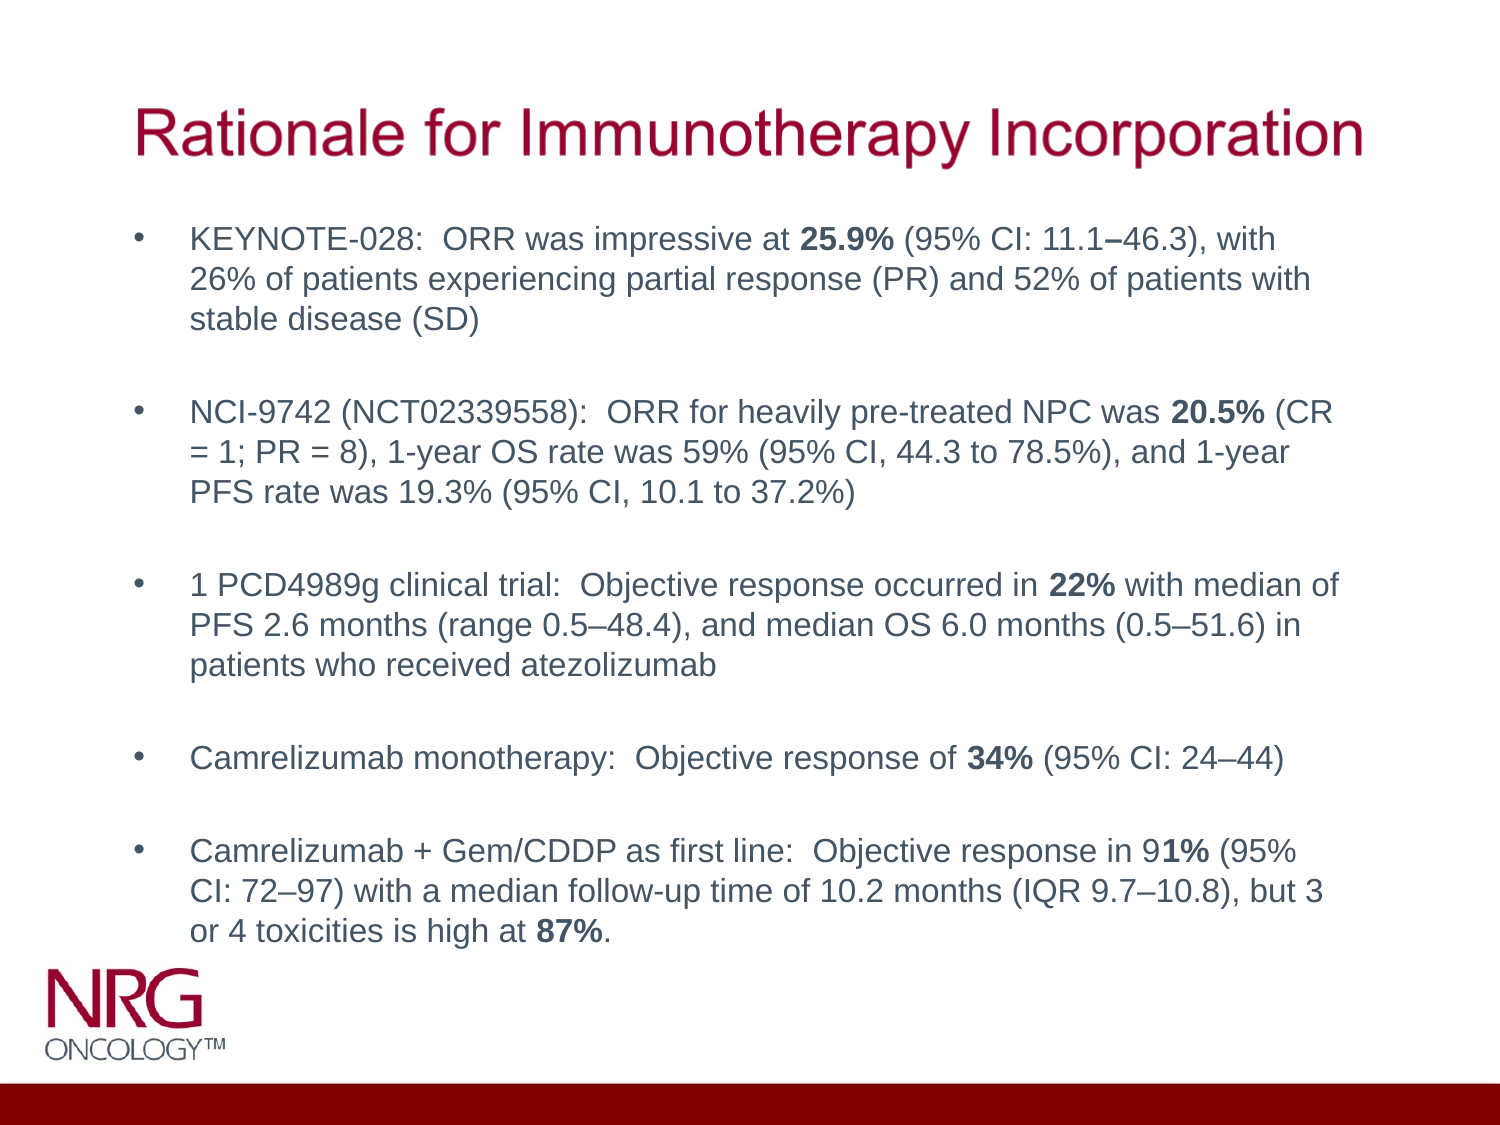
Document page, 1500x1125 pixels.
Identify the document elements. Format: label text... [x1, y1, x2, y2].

text_box KEYNOTE-028: ORR was impressive at 25.9% (95% CI: 11.1–46.3), with 26% of patients experiencing partial response (PR) and 52% of patients with stable disease (SD) NCI-9742 (NCT02339558): ORR for heavily pre-treated NPC was 20.5% (CR = 1; PR = 8), 1-year OS rate was 59% (95% CI, 44.3 to 78.5%), and 1-year PFS rate was 19.3% (95% CI, 10.1 to 37.2%) 1 PCD4989g clinical trial: Objective response occurred in 22% with median of PFS 2.6 months (range 0.5–48.4), and median OS 6.0 months (0.5–51.6) in patients who received atezolizumab Camrelizumab monotherapy: Objective response of 34% (95% CI: 24–44) Camrelizumab + Gem/CDDP as first line: Objective response in 91% (95% CI: 72–97) with a median follow-up time of 10.2 months (IQR 9.7–10.8), but 3 or 4 toxicities is high at 87%. [118, 218, 1359, 957]
picture [74, 72, 1426, 210]
picture [30, 947, 246, 1072]
